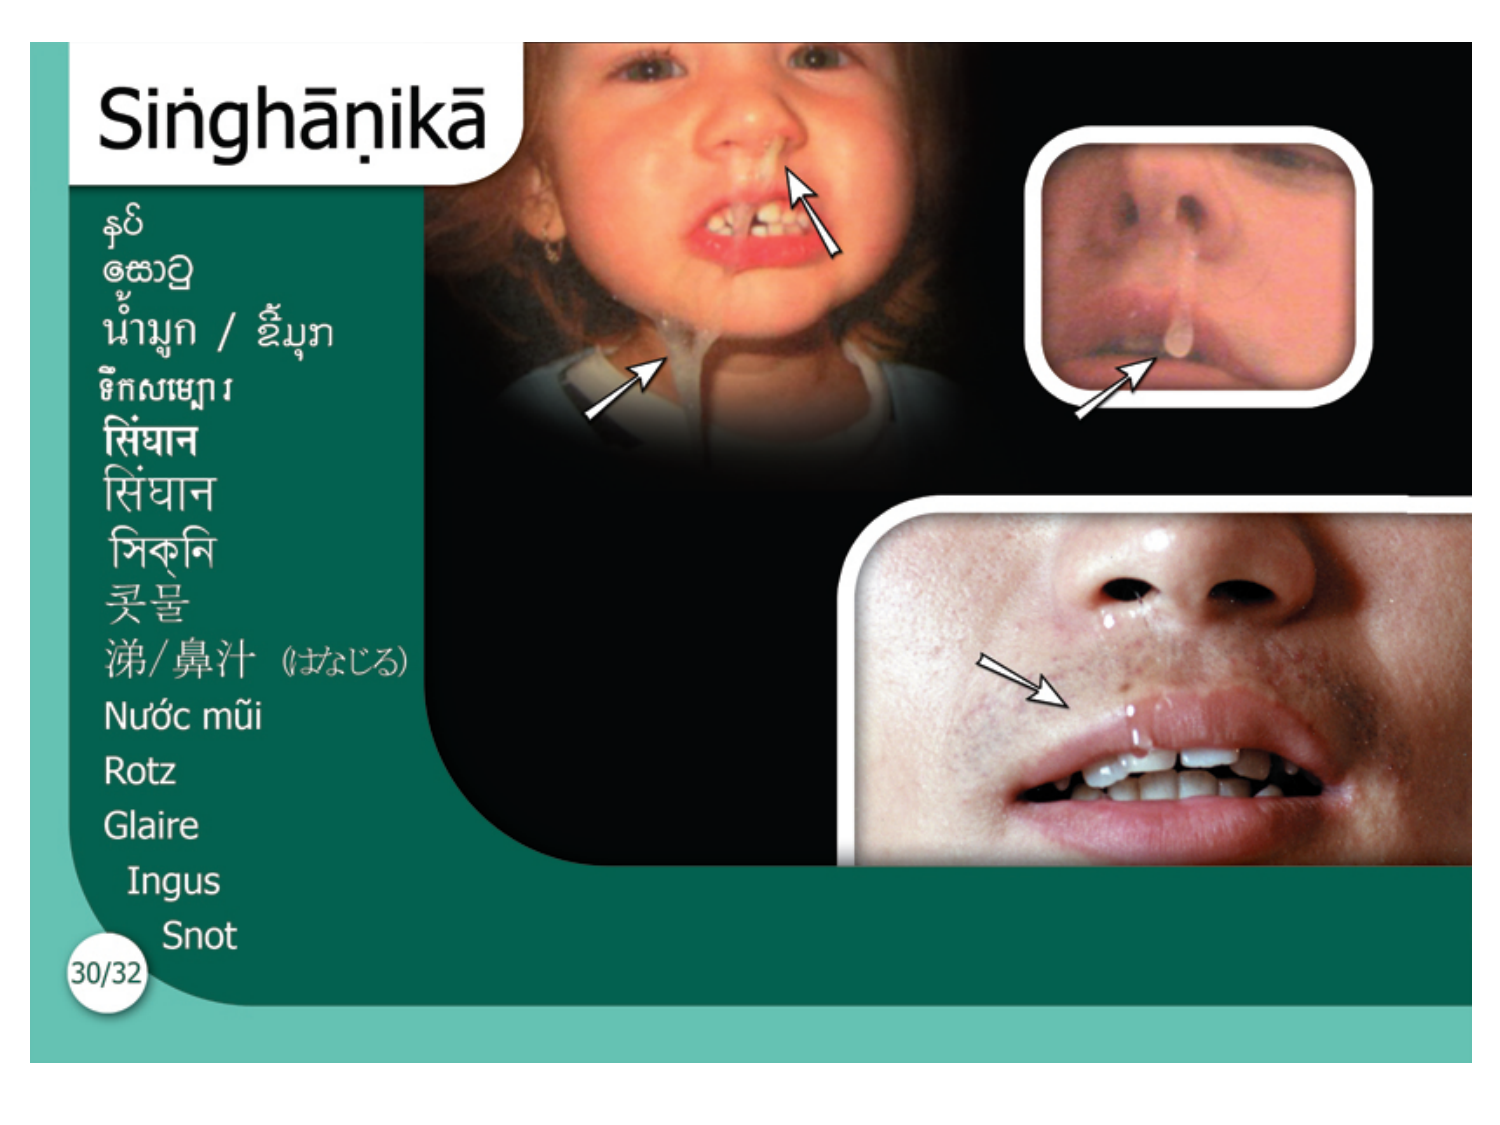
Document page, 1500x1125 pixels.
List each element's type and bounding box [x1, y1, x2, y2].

picture [29, 42, 1473, 1063]
